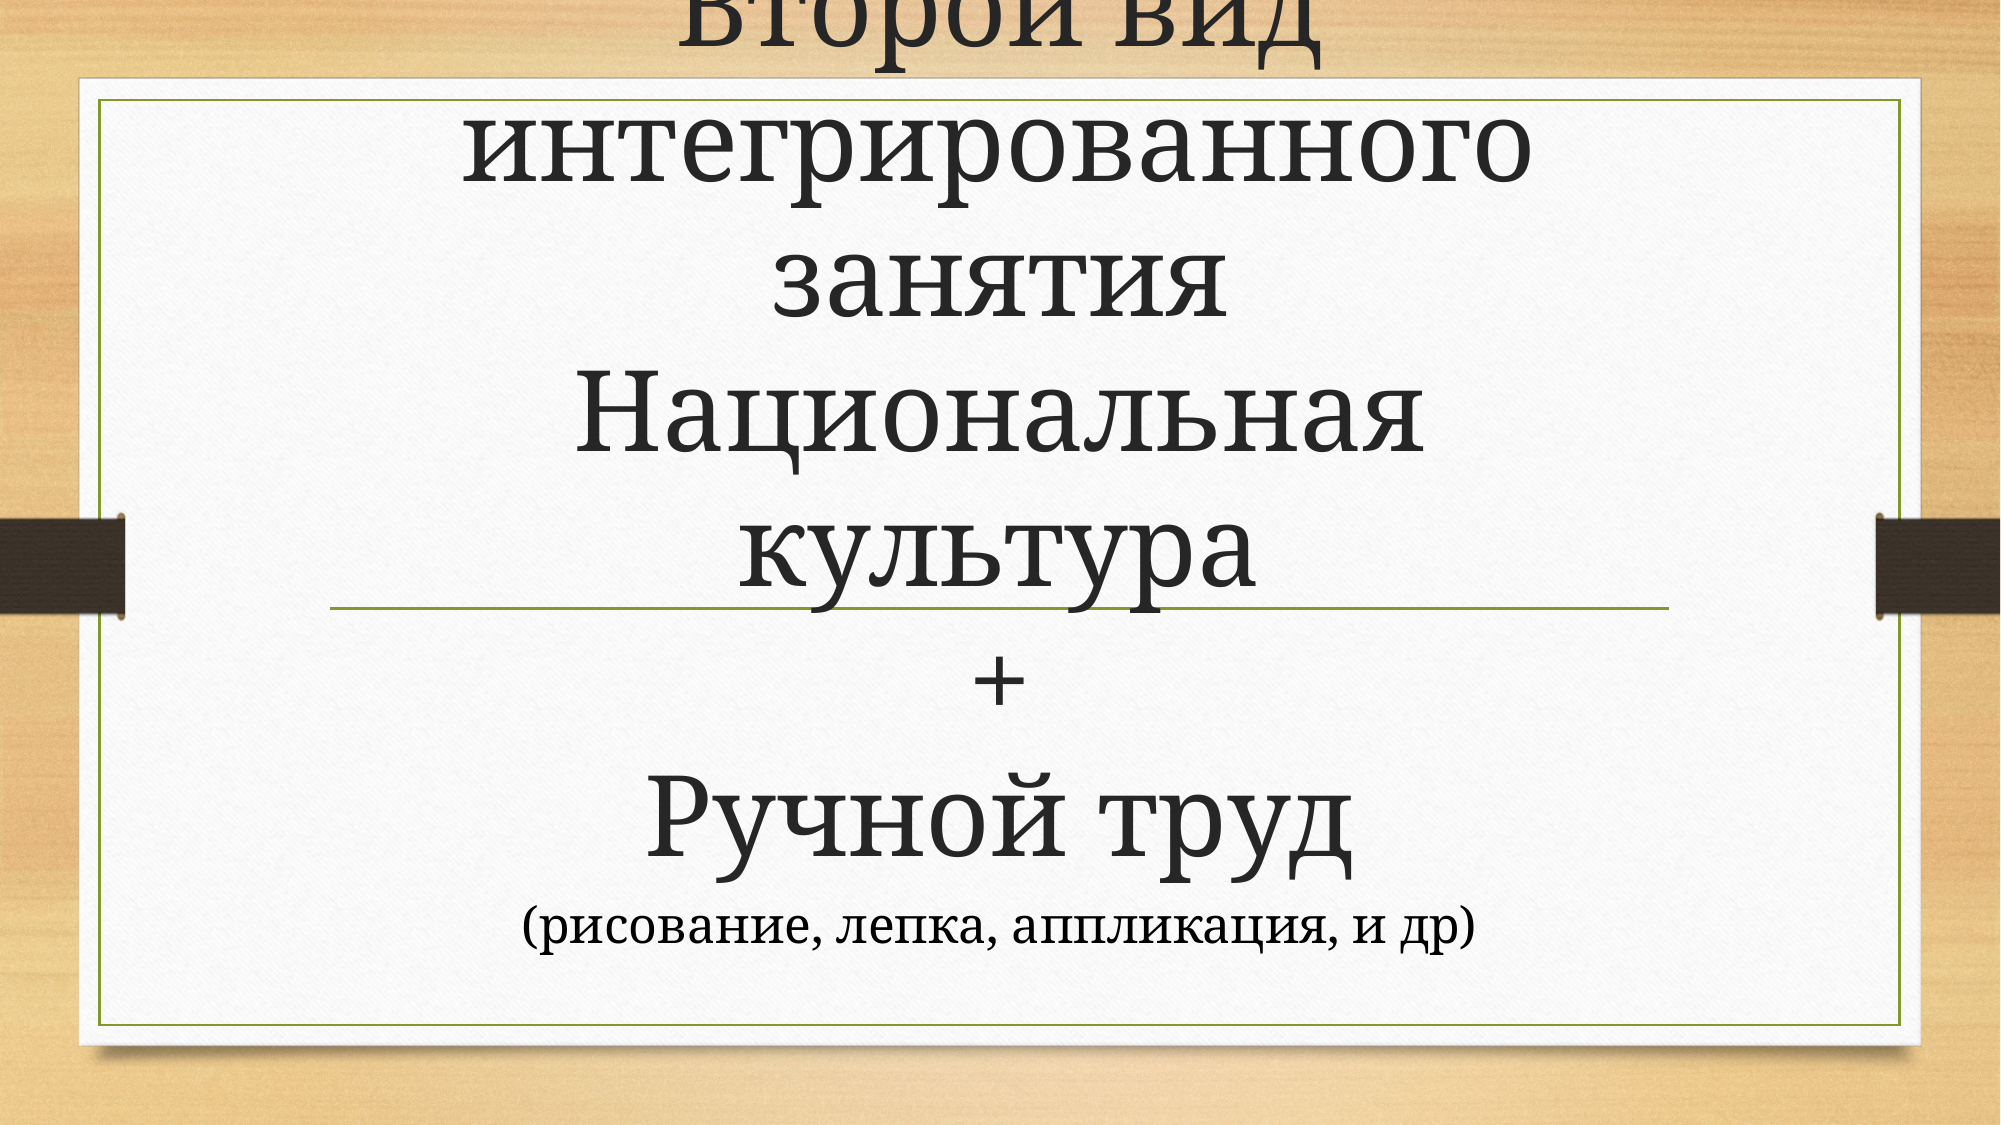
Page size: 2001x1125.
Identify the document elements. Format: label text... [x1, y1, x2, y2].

list (рисование, лепка, аппликация, и др) [330, 886, 1669, 1043]
title Второй вид интегрированного занятия Национальная культура + Ручной труд [330, 587, 1669, 886]
picture [0, 0, 2001, 1125]
